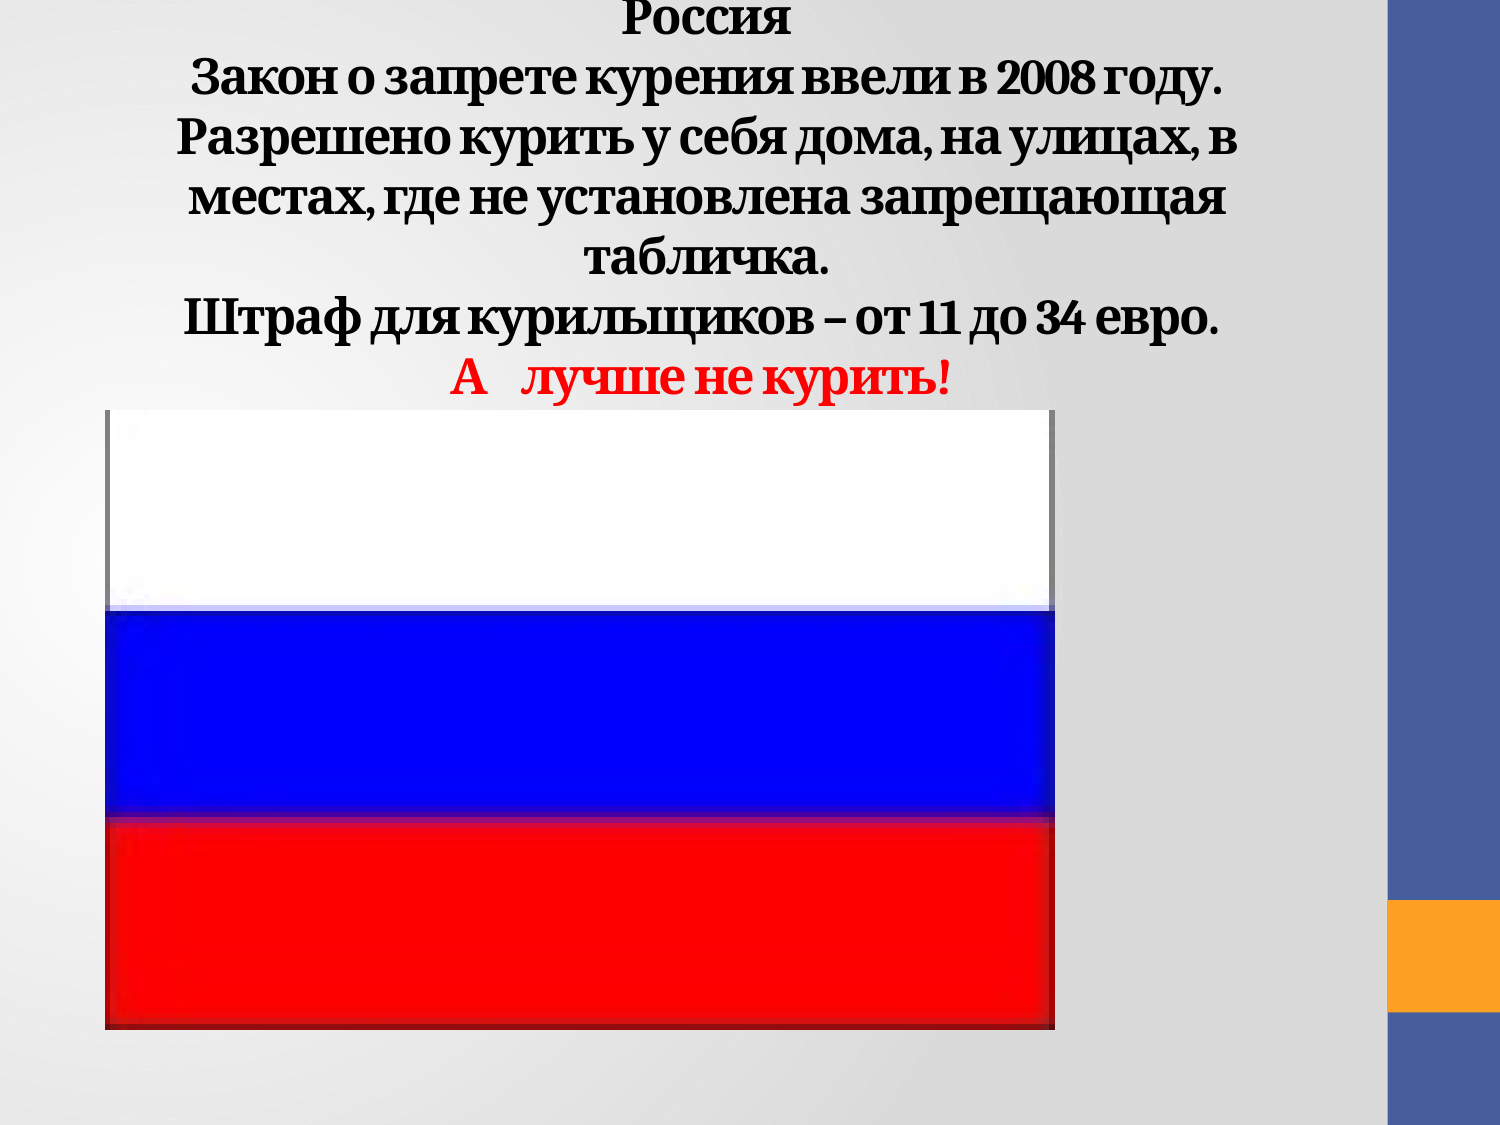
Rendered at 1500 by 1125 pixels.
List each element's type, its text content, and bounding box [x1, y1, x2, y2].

title Россия Закон о запрете курения ввели в 2008 году. Разрешено курить у себя дома, на улицах, в местах, где не установлена запрещающая табличка. Штраф для курильщиков – от 11 до 34 евро. А лучше не курить! [82, 140, 1332, 364]
picture [104, 409, 1056, 1031]
